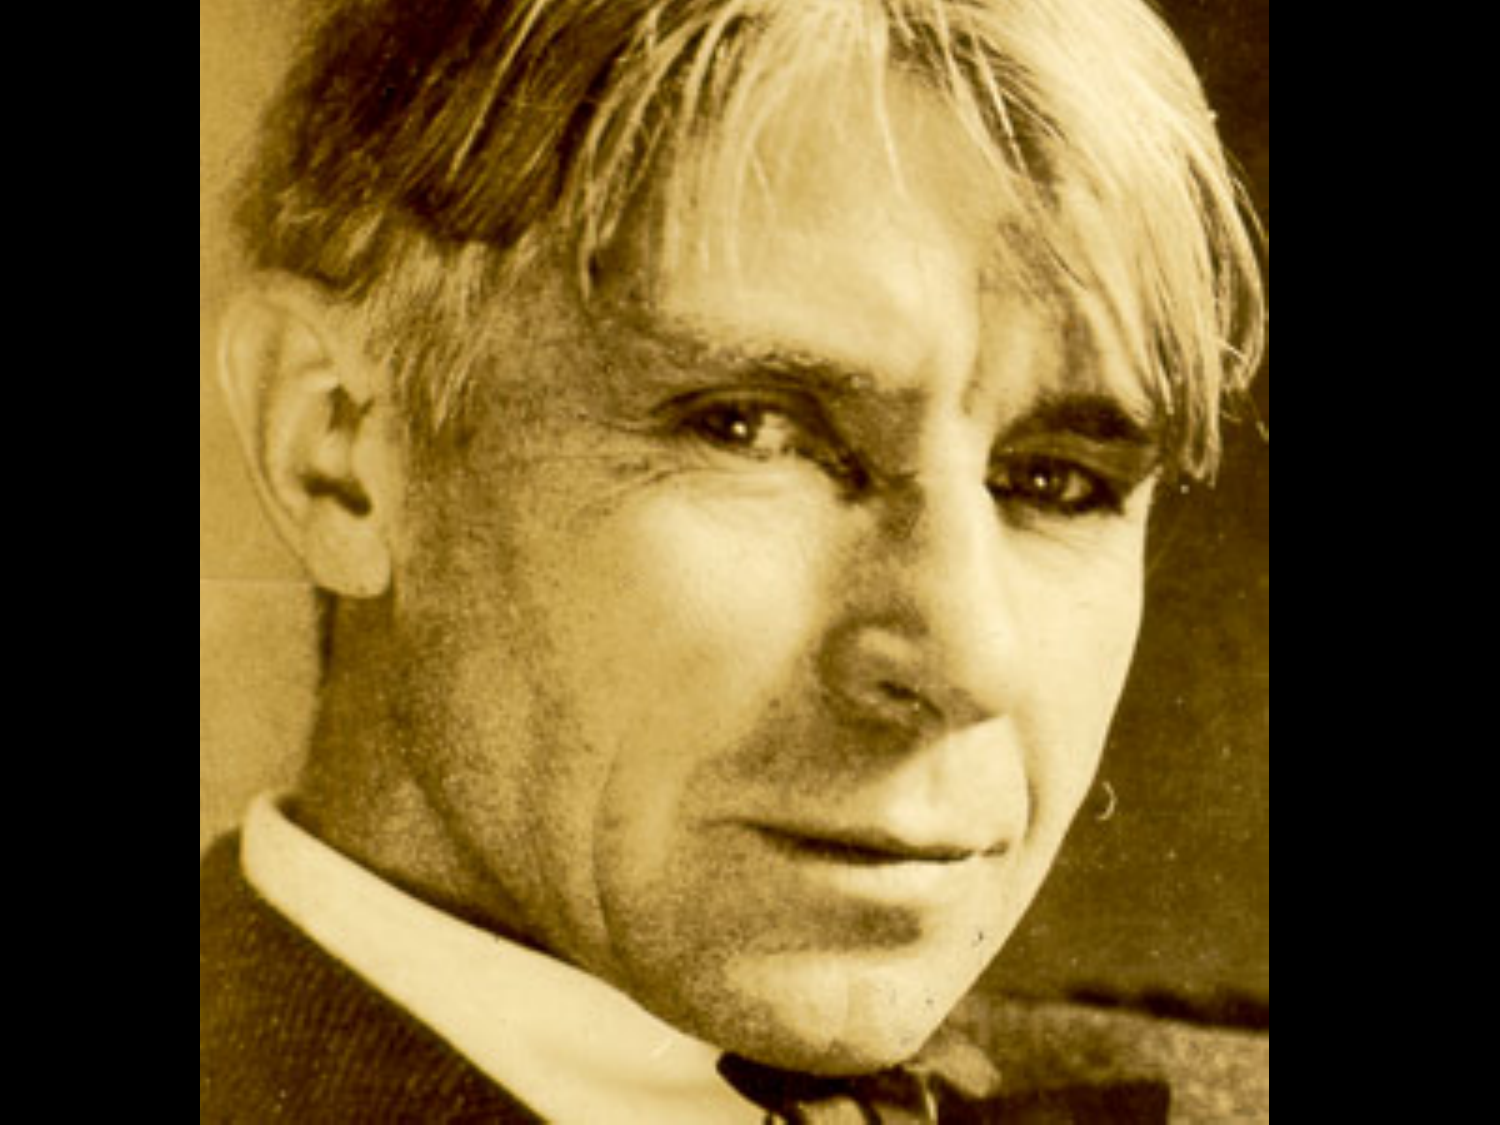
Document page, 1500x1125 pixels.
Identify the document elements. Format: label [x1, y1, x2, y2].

list [199, 0, 1269, 1125]
